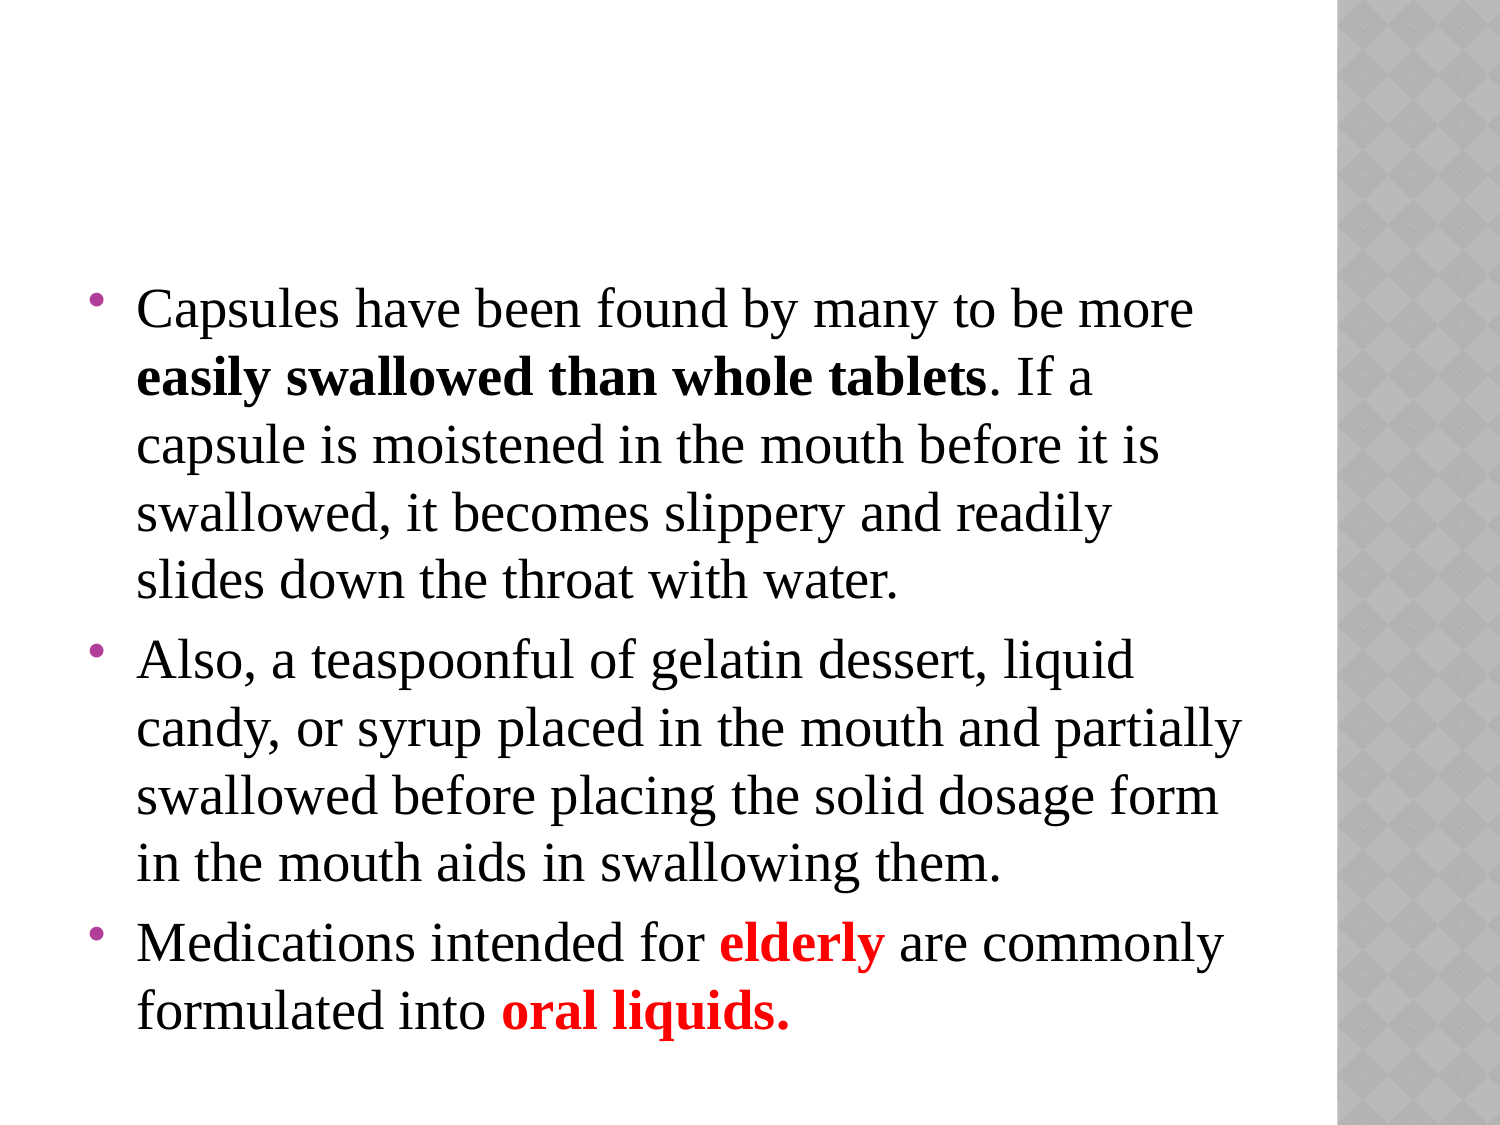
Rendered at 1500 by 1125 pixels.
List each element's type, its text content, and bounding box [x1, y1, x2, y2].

list Capsules have been found by many to be more easily swallowed than whole tablets. If a capsule is moistened in the mouth before it is swallowed, it becomes slippery and readily slides down the throat with water. Also, a teaspoonful of gelatin dessert, liquid candy, or syrup placed in the mouth and partially swallowed before placing the solid dosage form in the mouth aids in swallowing them. Medications intended for elderly are commonly formulated into oral liquids. [75, 264, 1263, 1059]
